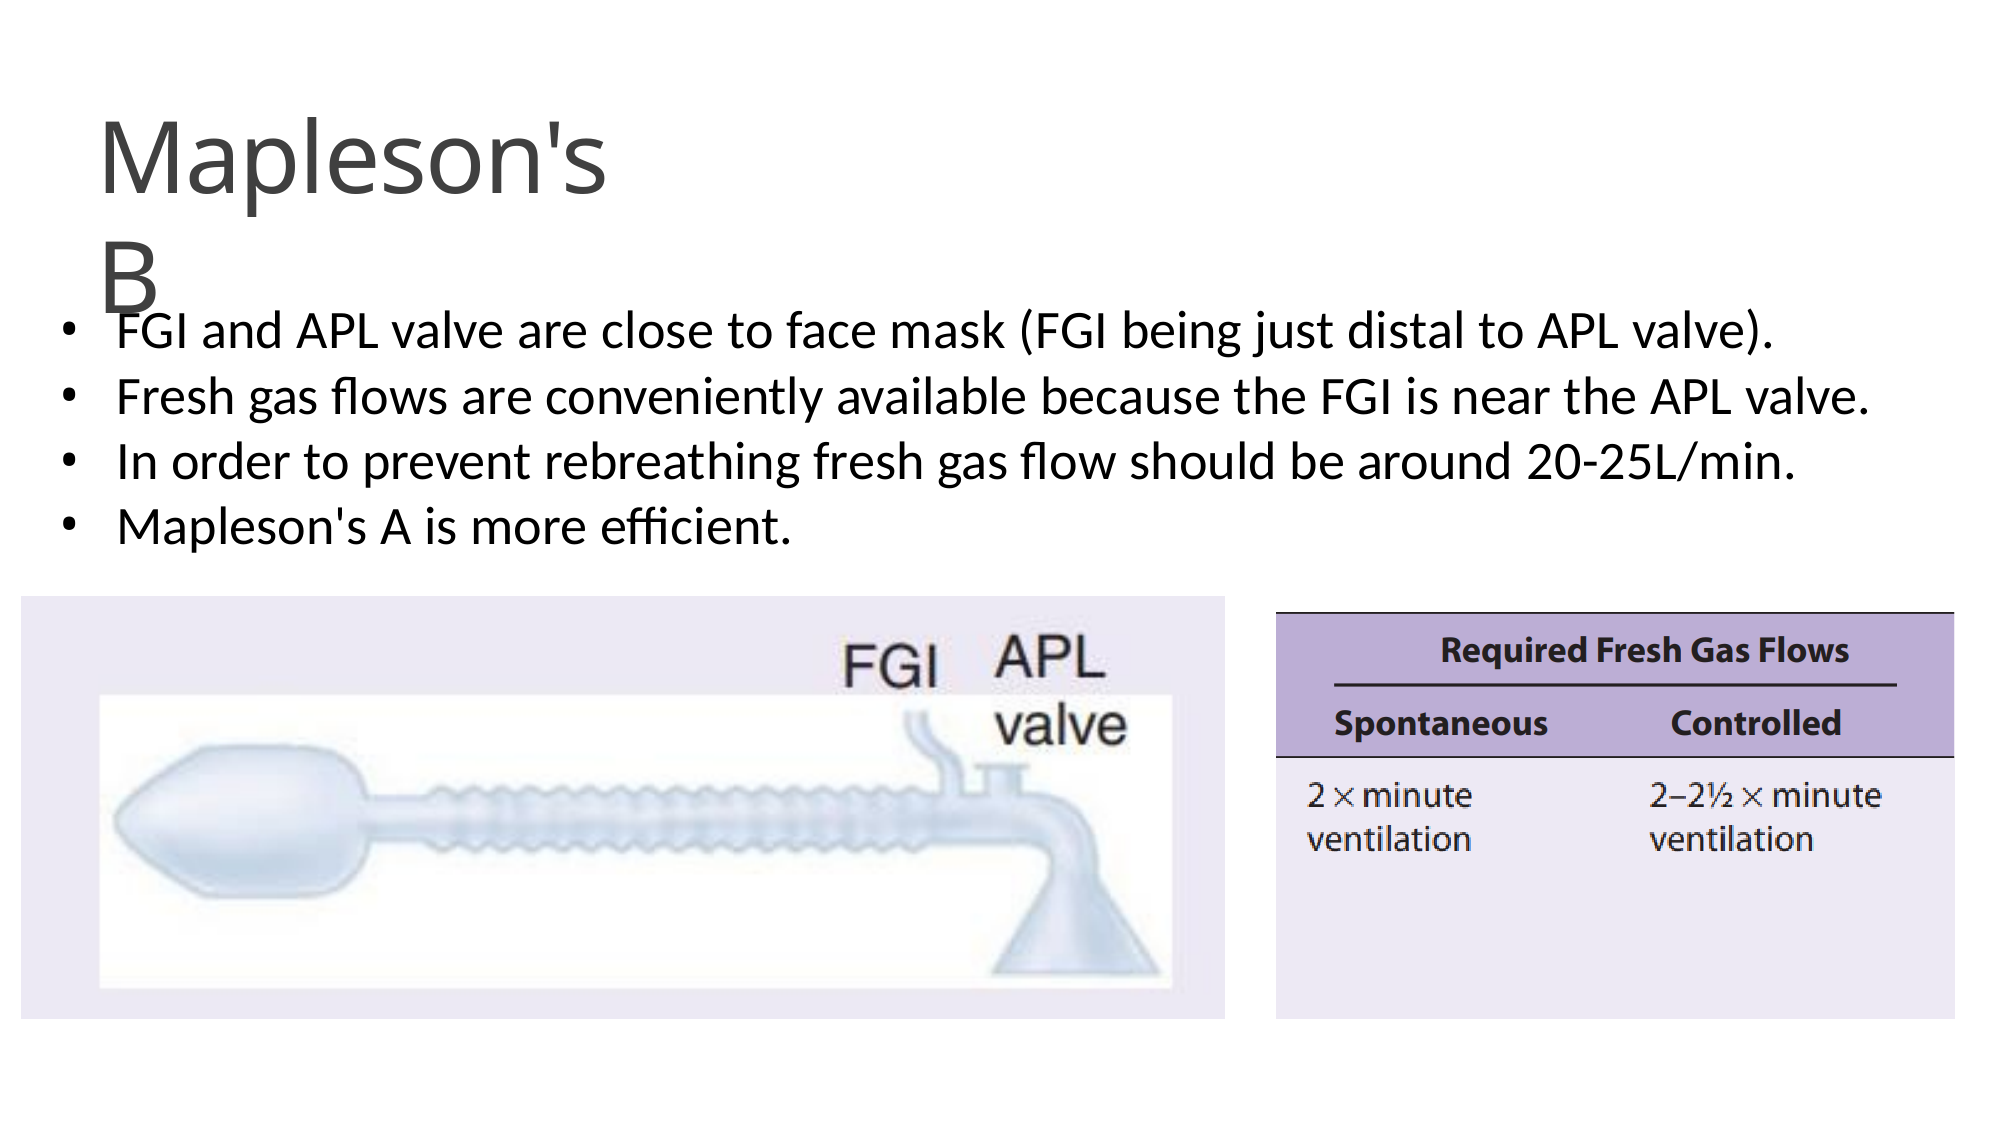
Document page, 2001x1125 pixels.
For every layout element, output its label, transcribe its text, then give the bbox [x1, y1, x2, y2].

picture [1276, 612, 1955, 1019]
text_box FGI and APL valve are close to face mask (FGI being just distal to APL valve). Fresh gas flows are conveniently available because the FGI is near the APL valve. In order to prevent rebreathing fresh gas flow should be around 20-25L/min. Mapleson's A is more efficient. [57, 292, 1872, 556]
title Mapleson's B [94, 91, 622, 292]
picture [21, 596, 1226, 1019]
